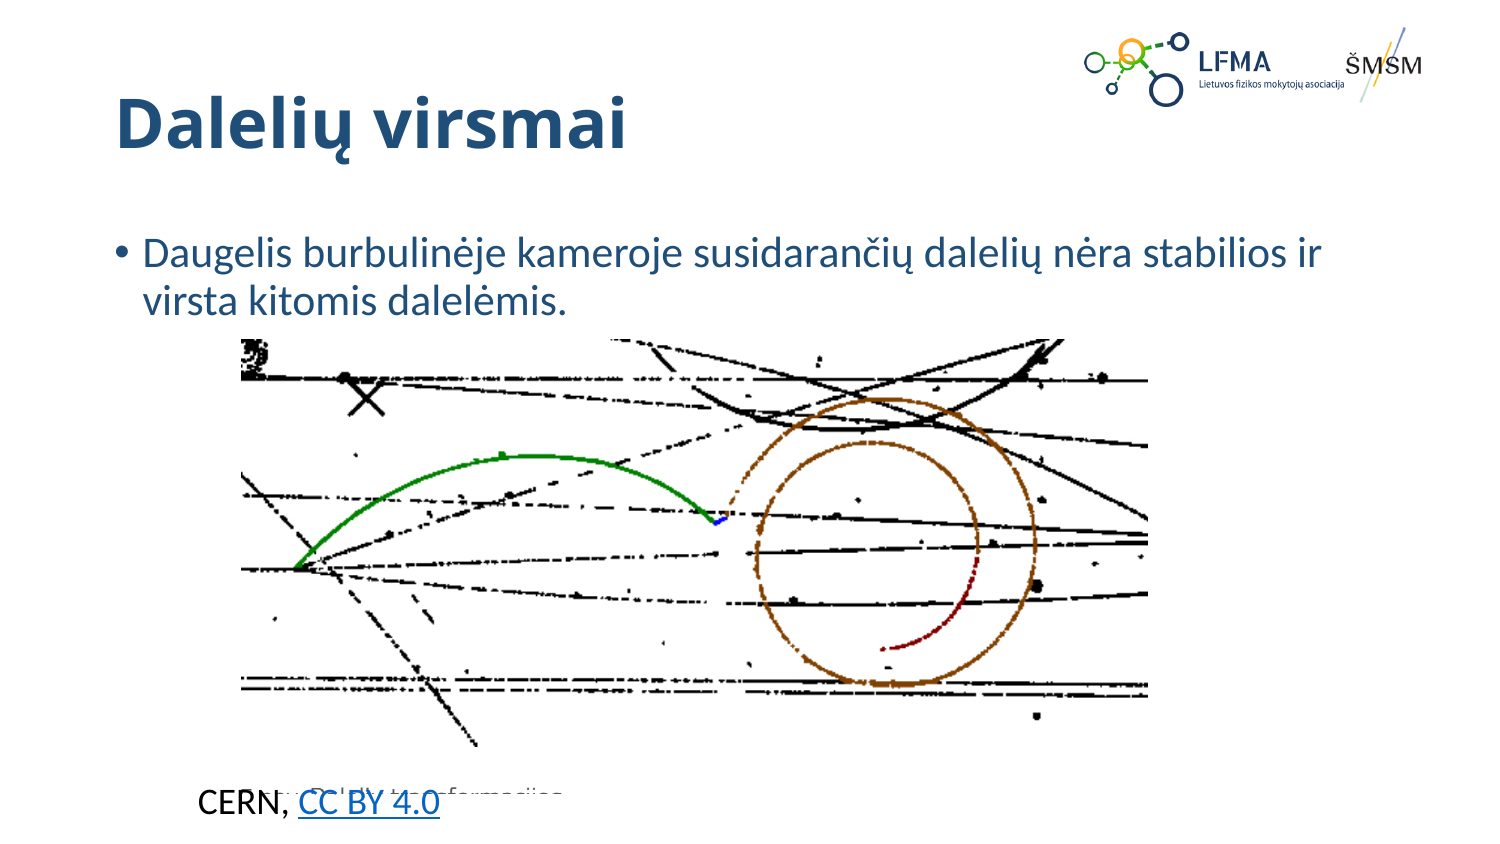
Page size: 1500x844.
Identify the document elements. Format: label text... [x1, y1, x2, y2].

list Daugelis burbulinėje kameroje susidarančių dalelių nėra stabilios ir virsta kitomis dalelėmis. [103, 224, 1397, 760]
picture [1084, 14, 1458, 119]
text_box CERN, CC BY 4.0 [183, 769, 456, 830]
title Dalelių virsmai [103, 44, 1027, 208]
picture [233, 329, 1194, 795]
